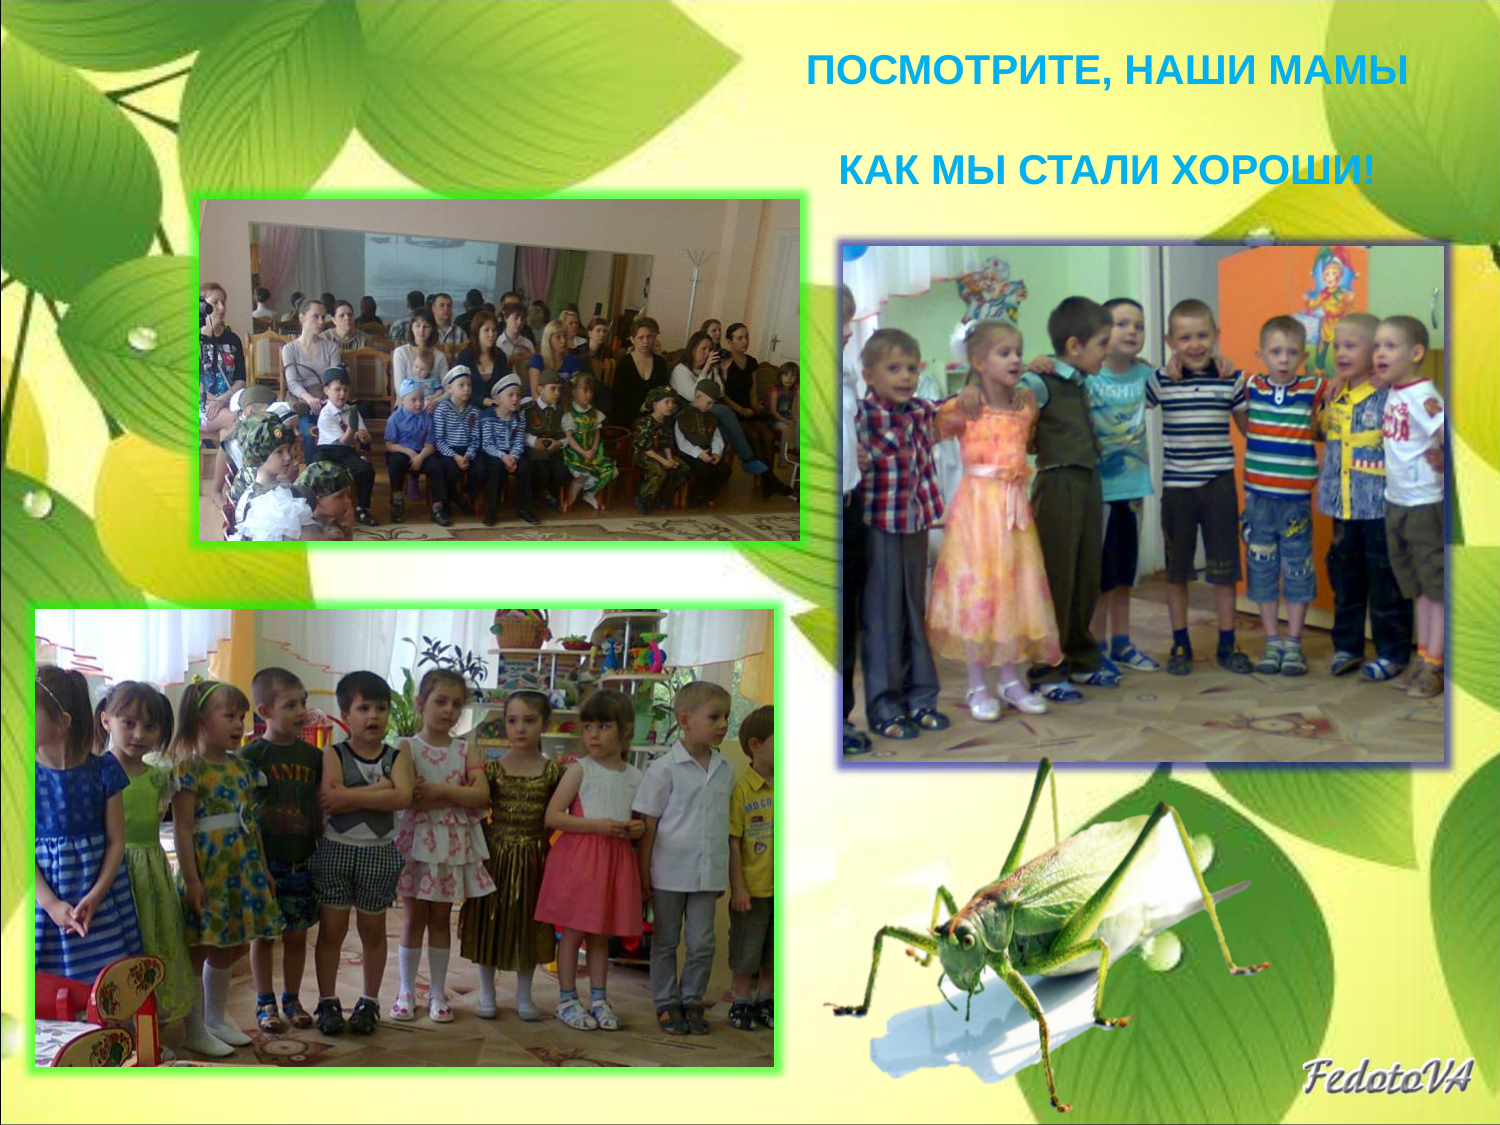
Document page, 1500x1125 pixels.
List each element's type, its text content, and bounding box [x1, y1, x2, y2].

text_box Посмотрите, наши мамы Как мы стали хороши! [785, 35, 1430, 200]
picture [0, 0, 1500, 1125]
